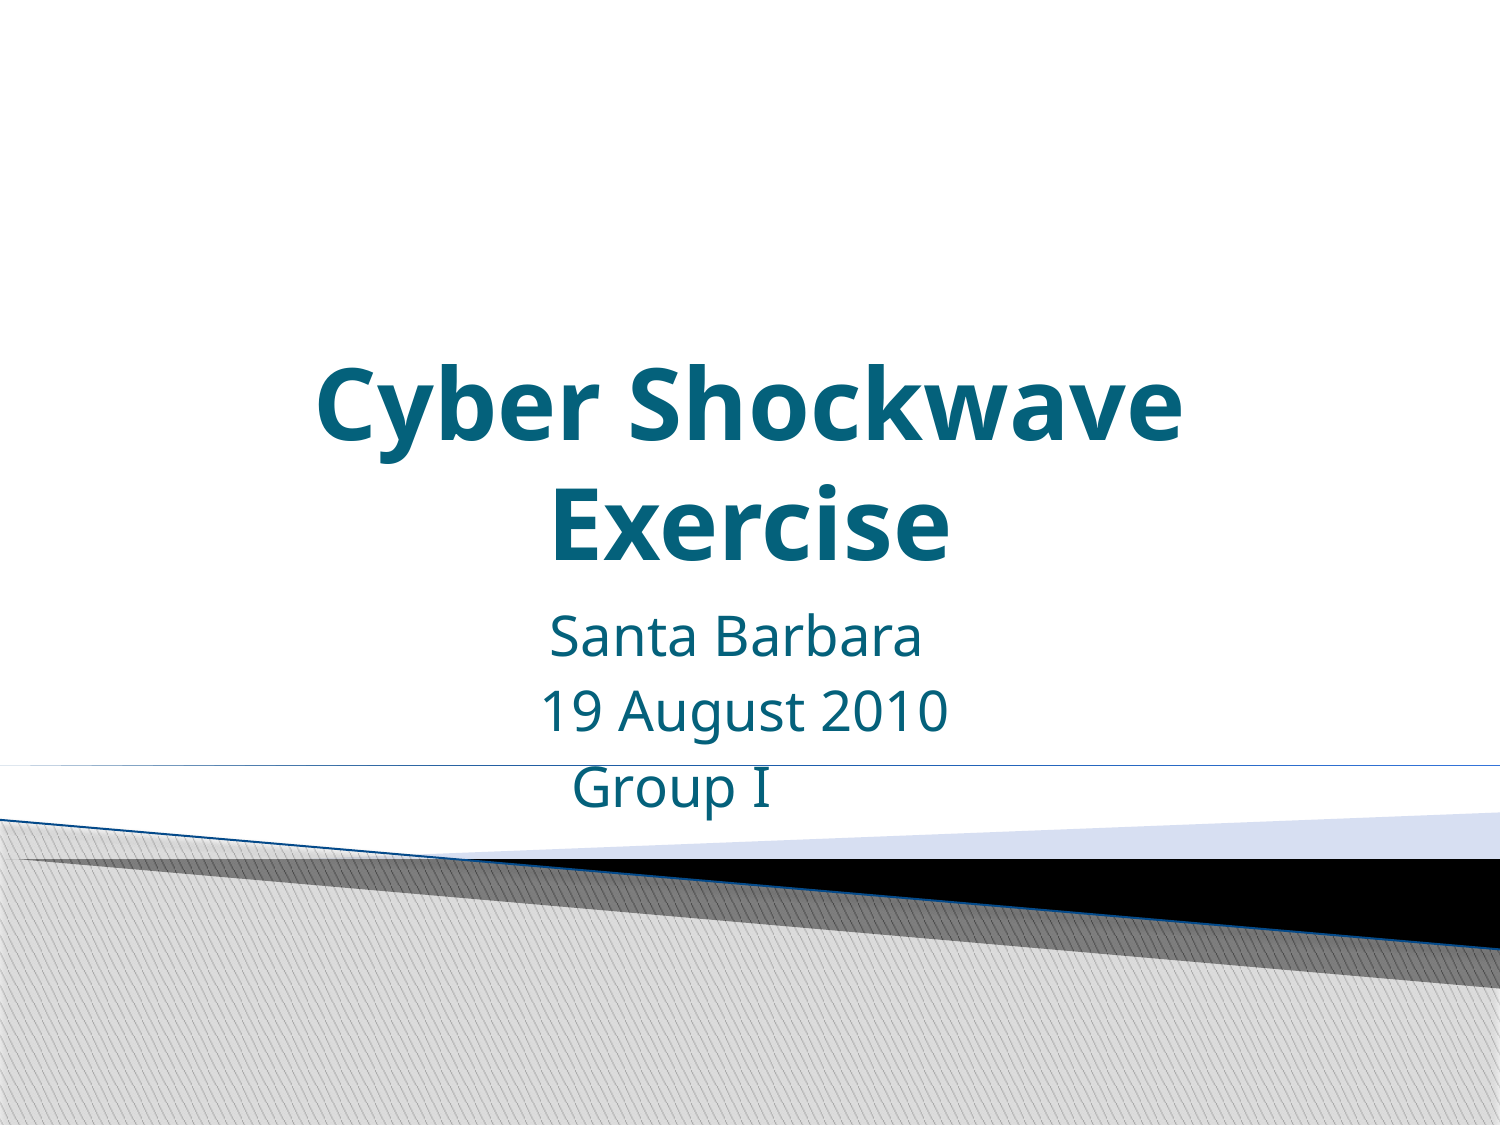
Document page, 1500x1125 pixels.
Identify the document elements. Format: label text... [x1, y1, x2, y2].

subtitle Santa Barbara 19 August 2010 Group I [112, 592, 1388, 838]
title Cyber Shockwave Exercise [112, 287, 1388, 588]
picture [5, 859, 1500, 989]
